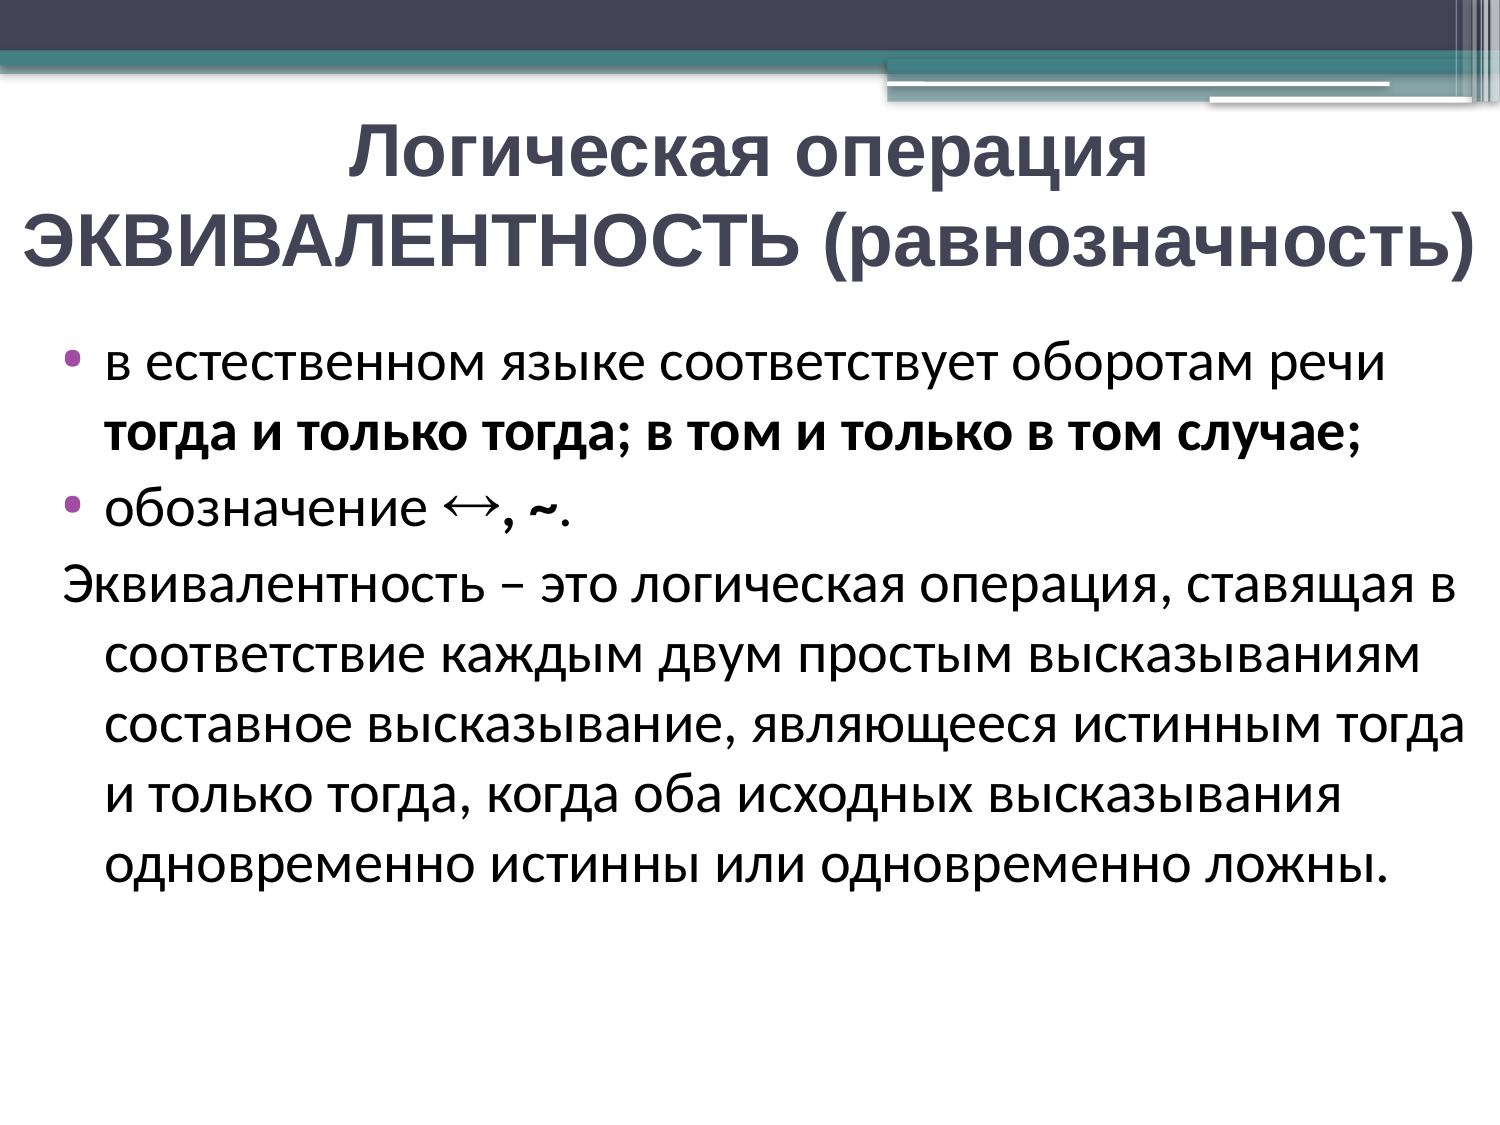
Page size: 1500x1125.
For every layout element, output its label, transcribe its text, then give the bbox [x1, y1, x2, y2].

list в естественном языке соответствует оборотам речи тогда и только тогда; в том и только в том случае; обозначение , ~. Эквивалентность – это логическая операция, ставящая в соответствие каждым двум простым высказываниям составное высказывание, являющееся истинным тогда и только тогда, когда оба исходных высказывания одновременно истинны или одновременно ложны. [29, 314, 1500, 1125]
text_box Логическая операция ЭКВИВАЛЕНТНОСТЬ (равнозначность) [0, 93, 1500, 289]
